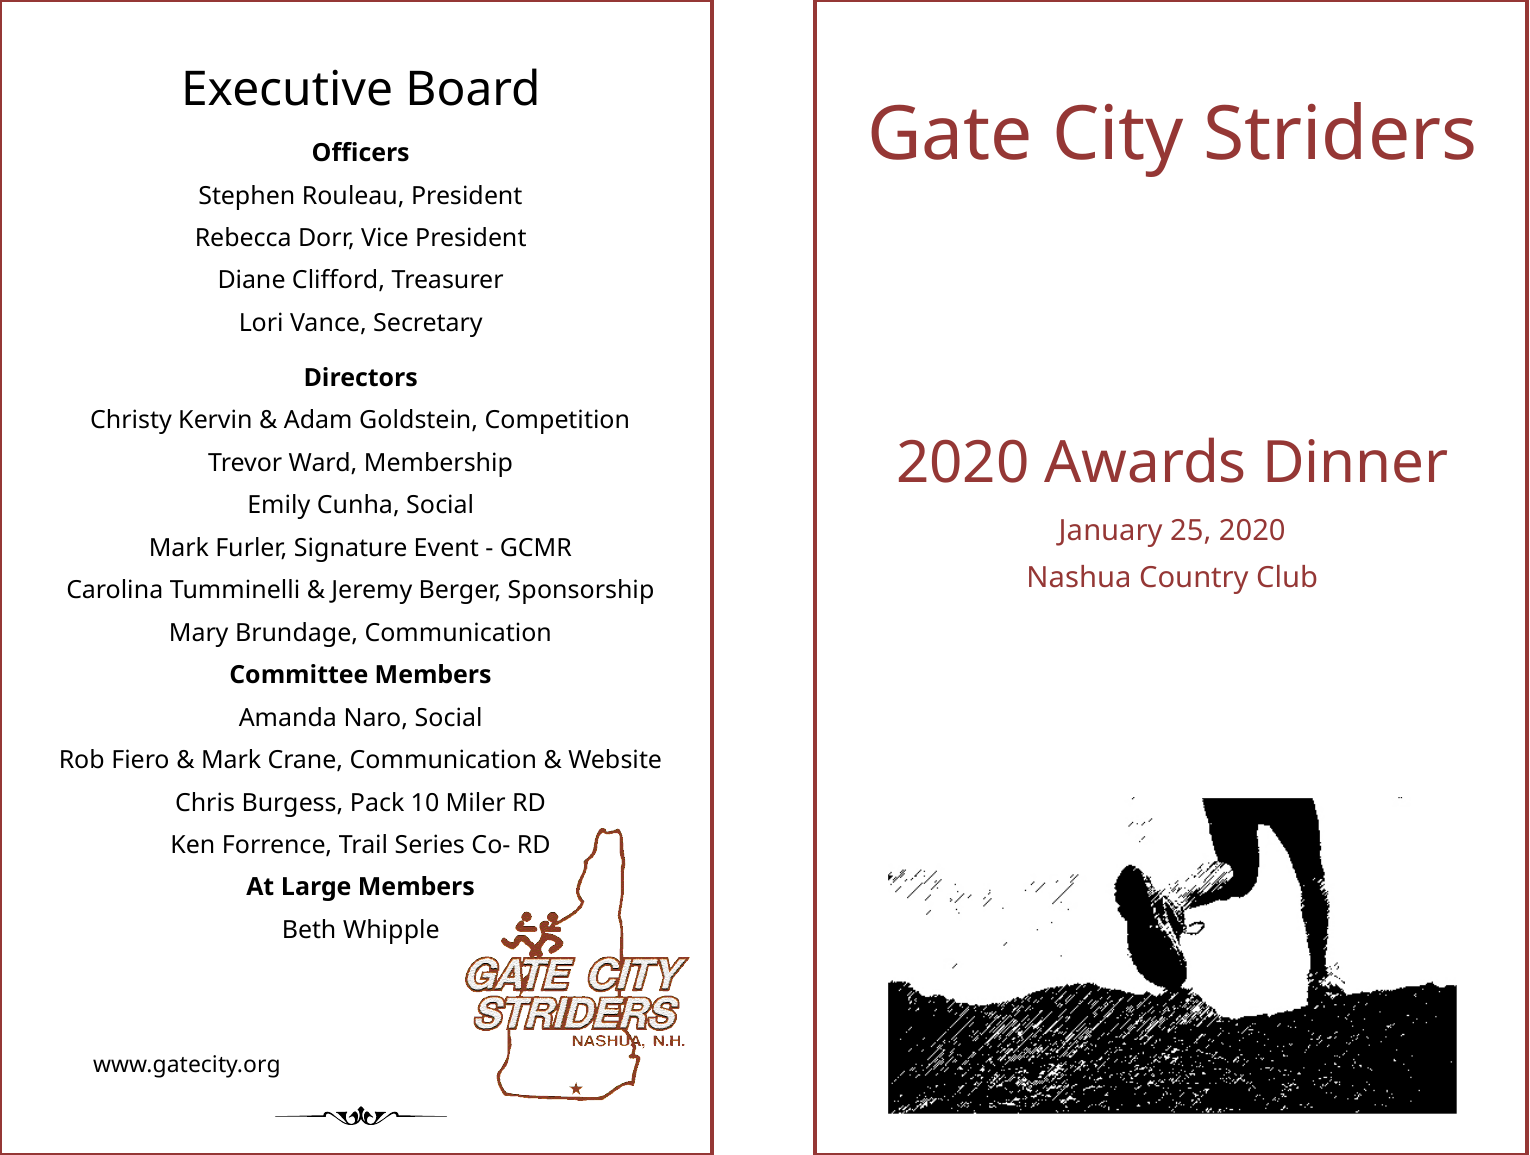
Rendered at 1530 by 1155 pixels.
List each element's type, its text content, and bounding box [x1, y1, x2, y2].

picture [274, 1105, 448, 1126]
picture [887, 797, 1458, 1116]
text_box www.gatecity.org [78, 1041, 296, 1085]
picture [465, 828, 690, 1102]
text_box Gate City Striders [852, 77, 1493, 183]
text_box [813, 0, 1529, 1155]
text_box Officers Stephen Rouleau, President Rebecca Dorr, Vice President Diane Clifford, Treasurer Lori Vance, Secretary Directors Christy Kervin & Adam Goldstein, Competition Trevor Ward, Membership Emily Cunha, Social Mark Furler, Signature Event - GCMR Carolina Tumminelli & Jeremy Berger, Sponsorship Mary Brundage, Communication Committee Members Amanda Naro, Social Rob Fiero & Mark Crane, Communication & Website Chris Burgess, Pack 10 Miler RD Ken Forrence, Trail Series Co- RD At Large Members Beth Whipple [32, 130, 690, 1126]
text_box Executive Board [32, 51, 690, 129]
text_box [0, 0, 714, 1155]
